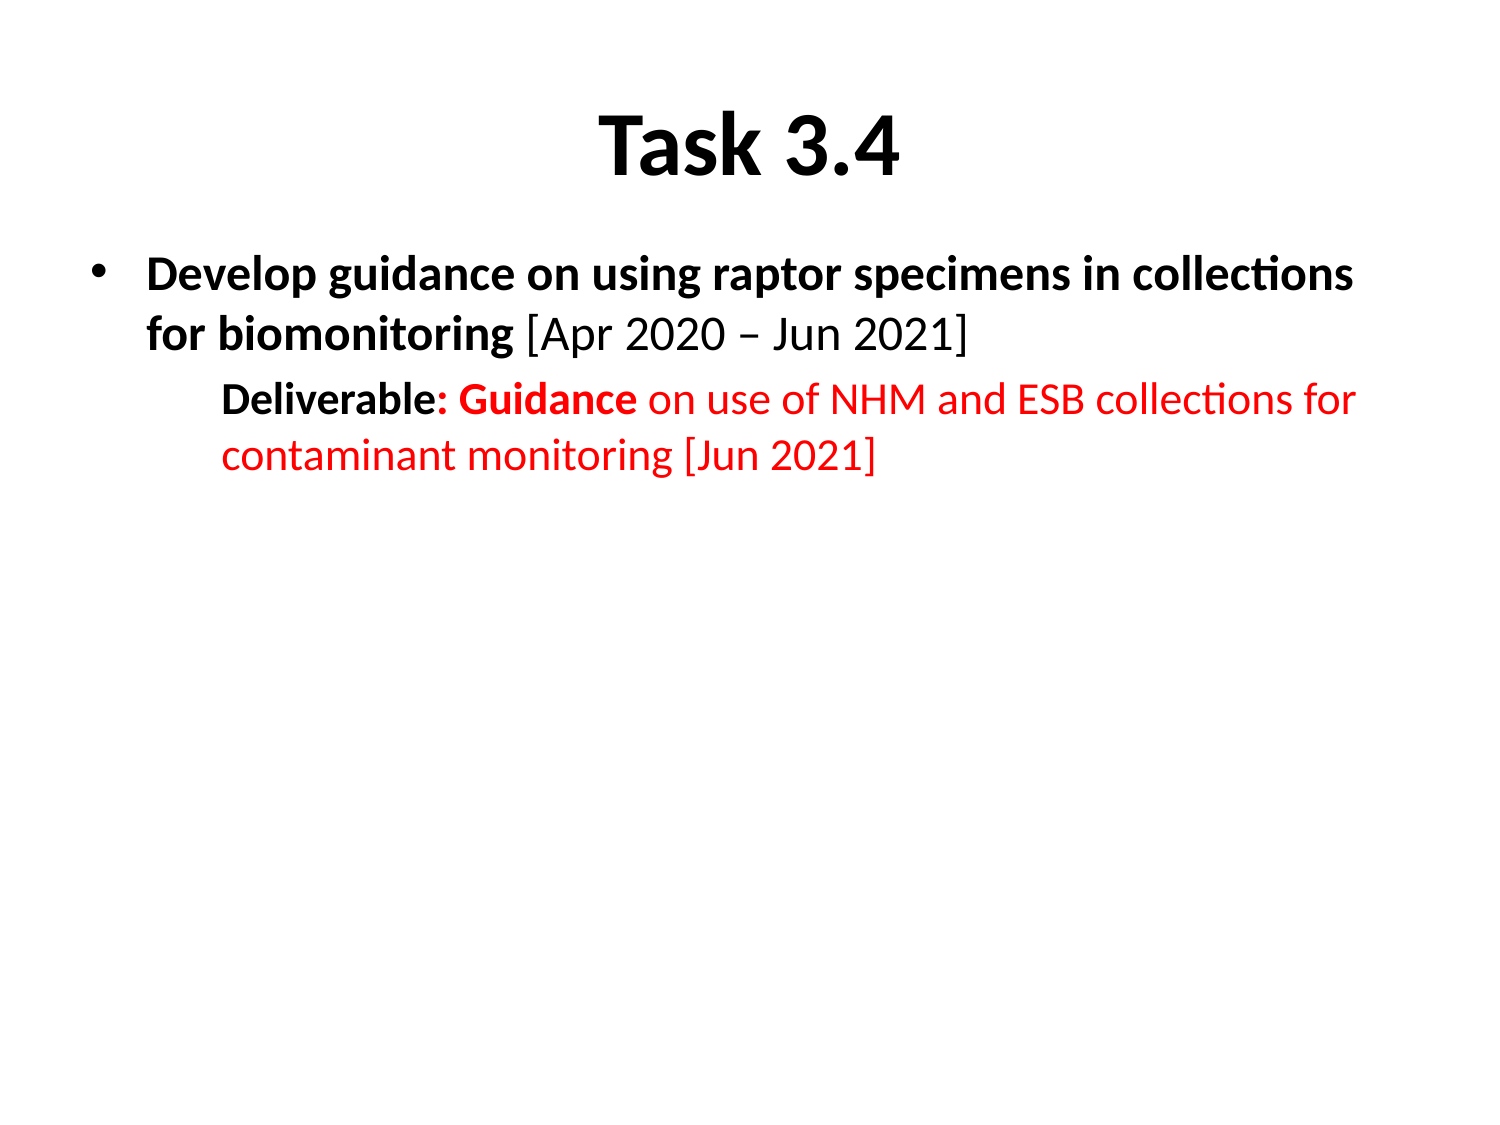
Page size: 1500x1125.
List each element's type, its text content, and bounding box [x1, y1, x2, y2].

list Develop guidance on using raptor specimens in collections for biomonitoring [Apr 2020 – Jun 2021] Deliverable: Guidance on use of NHM and ESB collections for contaminant monitoring [Jun 2021] [75, 232, 1425, 1047]
title Task 3.4 [75, 45, 1425, 232]
